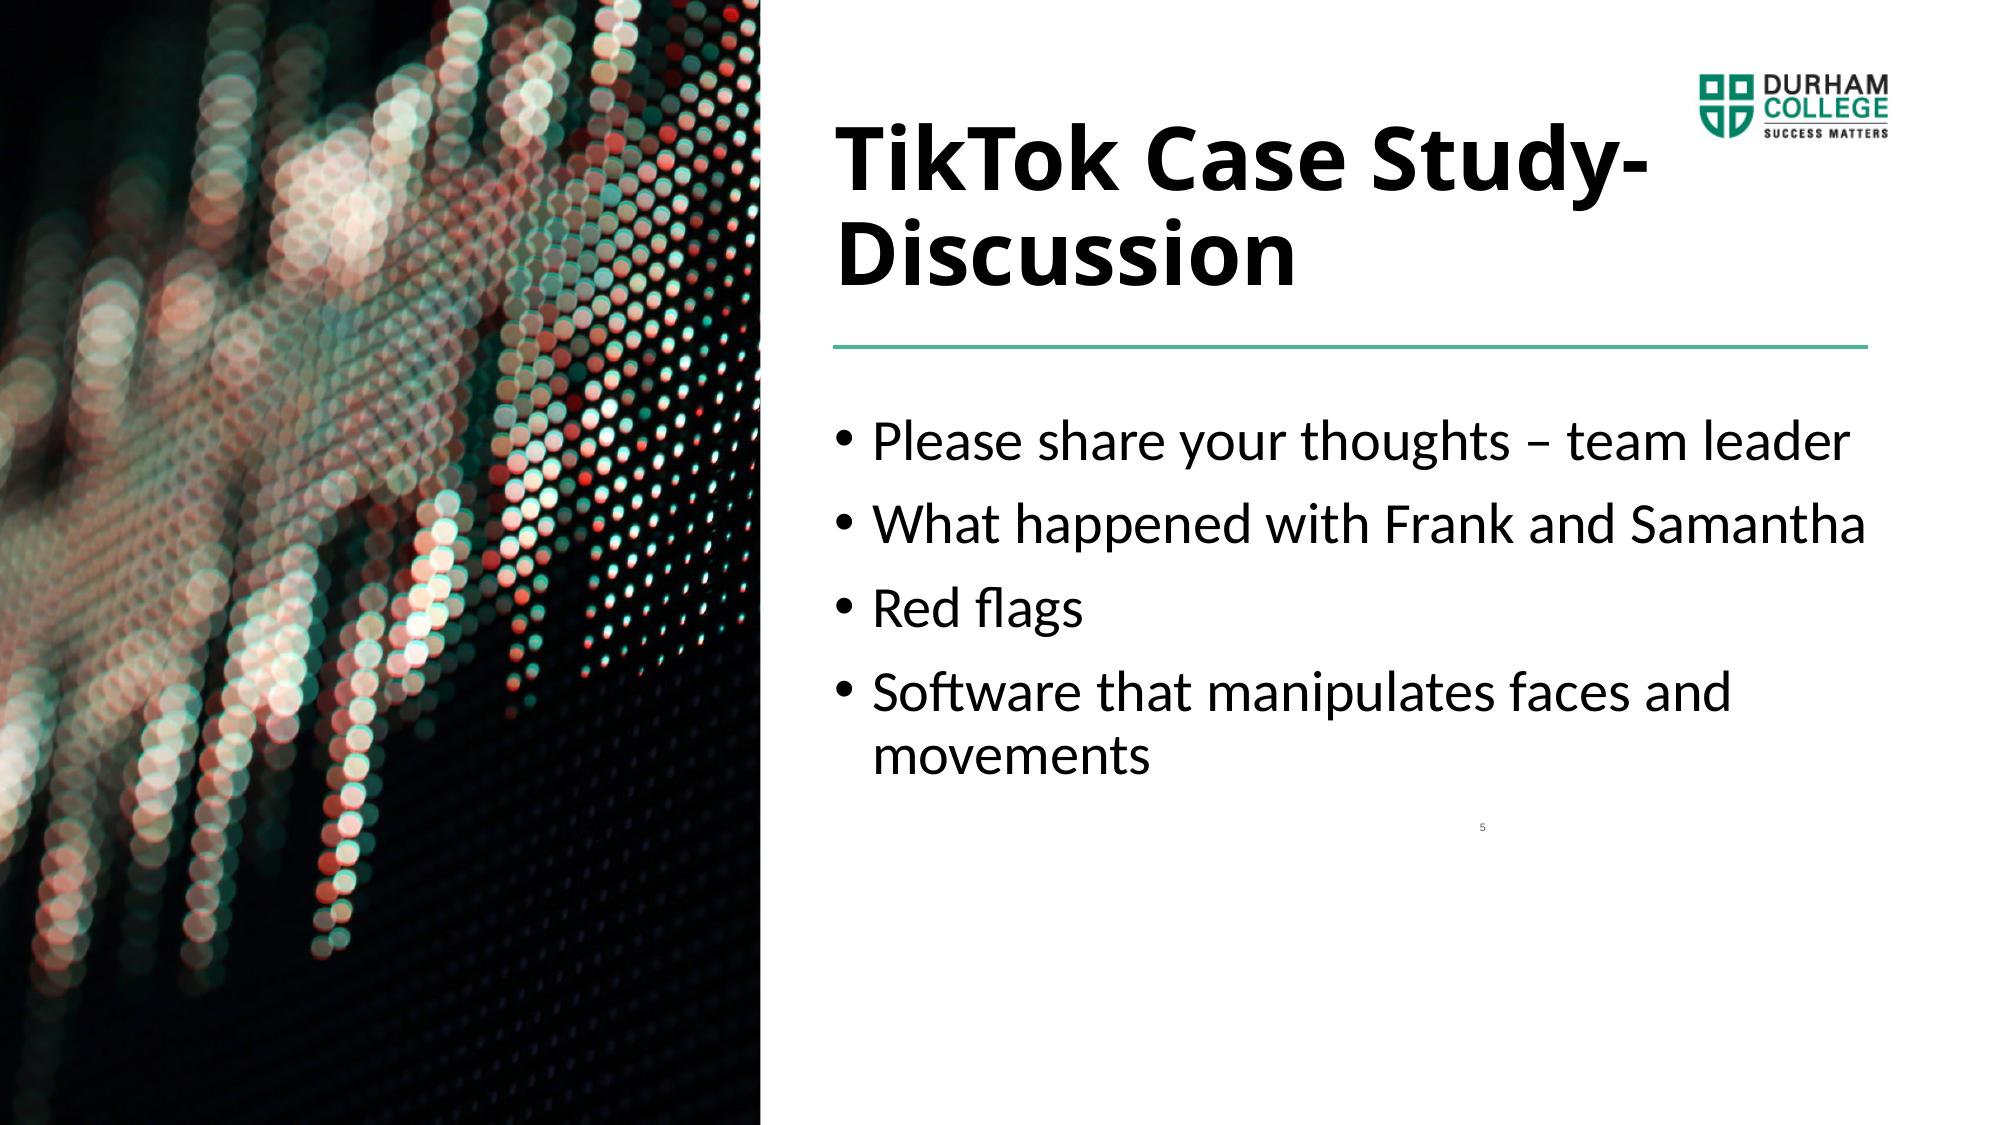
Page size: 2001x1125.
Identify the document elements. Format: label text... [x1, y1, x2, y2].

list Please share your thoughts – team leader What happened with Frank and Samantha Red flags Software that manipulates faces and movements [814, 399, 1895, 1021]
slide_number 5 [1389, 812, 1501, 844]
picture [0, 0, 761, 1125]
picture [1693, 65, 1896, 150]
title TikTok Case Study-Discussion [814, 103, 1895, 315]
